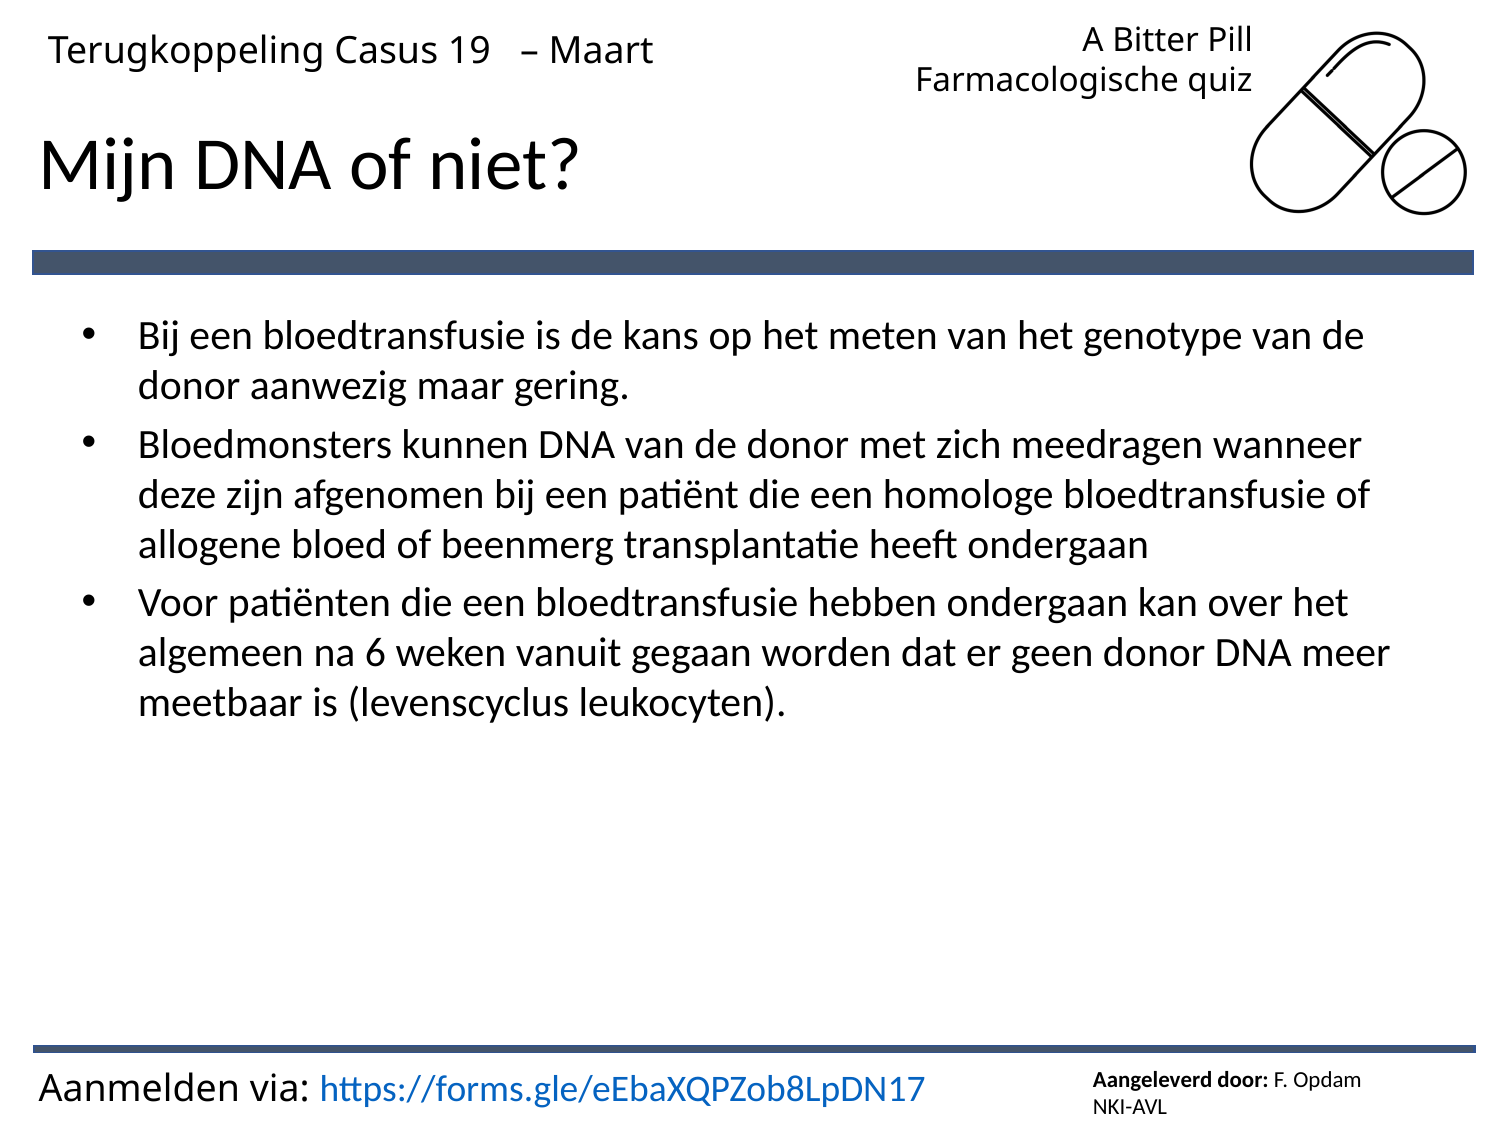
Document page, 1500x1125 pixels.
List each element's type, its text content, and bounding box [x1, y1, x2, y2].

text_box A Bitter Pill Farmacologische quiz [654, 10, 1277, 106]
text_box Bij een bloedtransfusie is de kans op het meten van het genotype van de donor aanwezig maar gering. Bloedmonsters kunnen DNA van de donor met zich meedragen wanneer deze zijn afgenomen bij een patiënt die een homologe bloedtransfusie of allogene bloed of beenmerg transplantatie heeft ondergaan Voor patiënten die een bloedtransfusie hebben ondergaan kan over het algemeen na 6 weken vanuit gegaan worden dat er geen donor DNA meer meetbaar is (levenscyclus leukocyten). [66, 300, 1417, 1043]
text_box Terugkoppeling Casus 19 – Maart 2021e aan via [33, 18, 654, 79]
subtitle [33, 270, 1451, 986]
text_box [32, 250, 1474, 275]
picture [1241, 28, 1473, 224]
text_box Aangeleverd door: F. Opdam NKI-AVL [1078, 1056, 1490, 1125]
text_box Aanmelden via: https://forms.gle/eEbaXQPZob8LpDN17​ [23, 1056, 1027, 1117]
picture [33, 1045, 1476, 1053]
text_box Mijn DNA of niet? [23, 107, 1241, 212]
